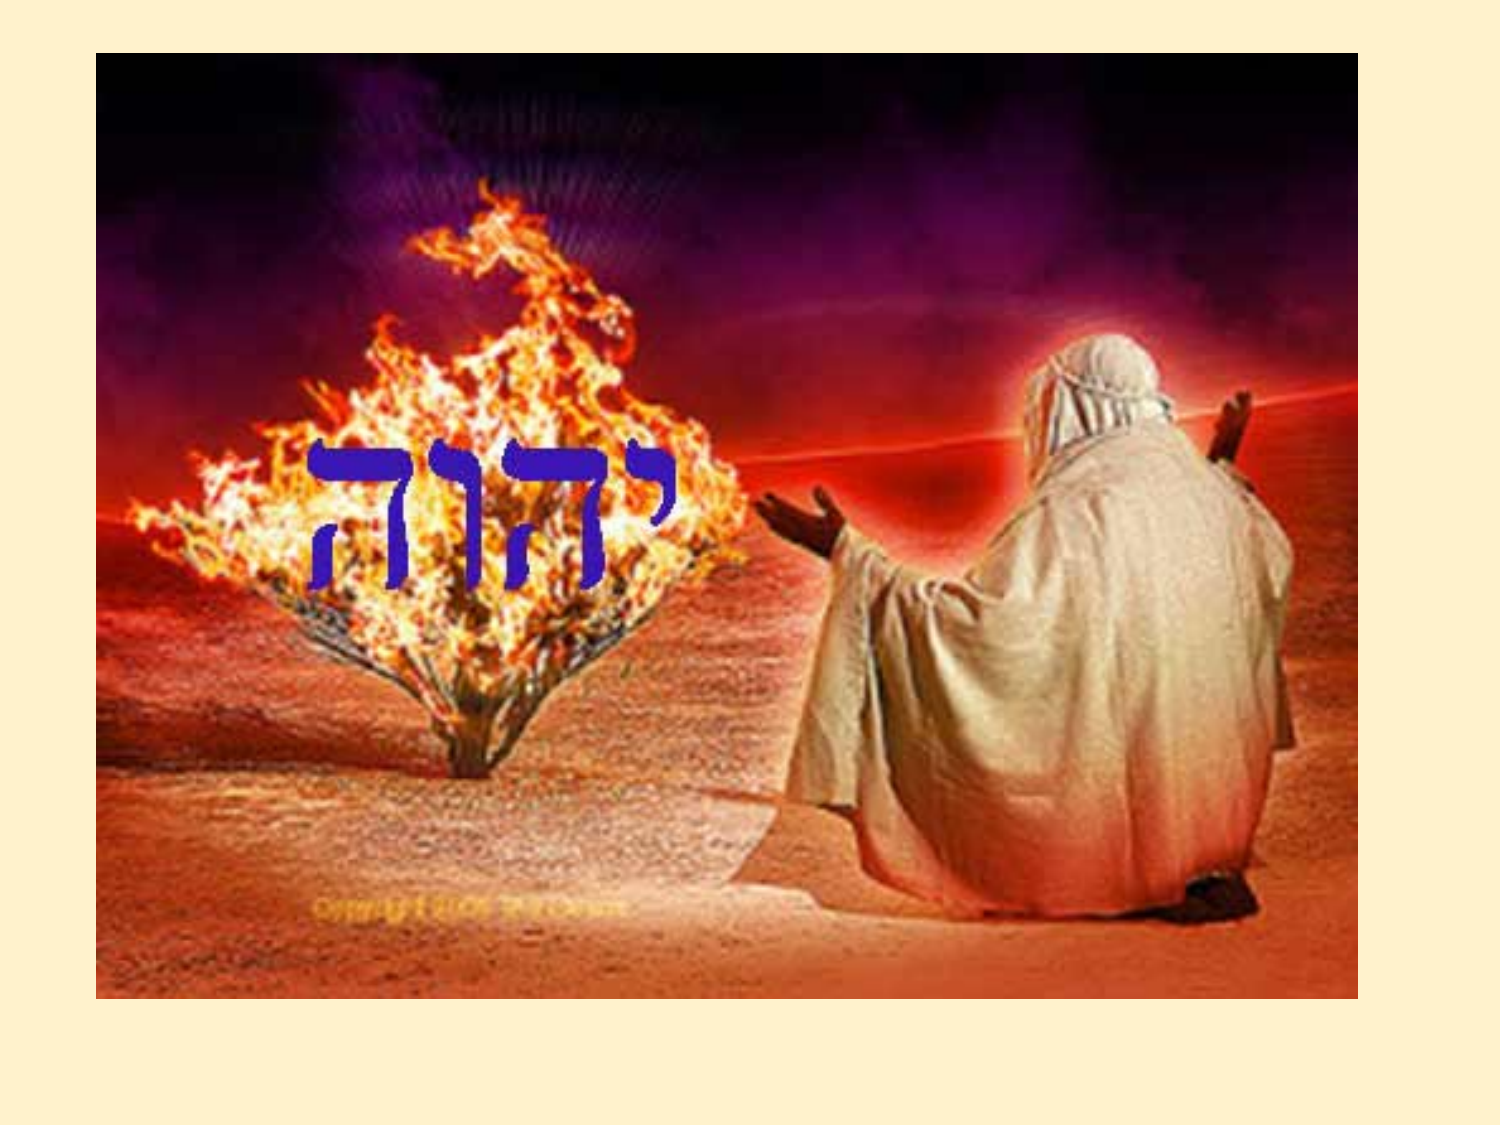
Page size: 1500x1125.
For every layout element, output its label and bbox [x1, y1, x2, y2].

picture [96, 53, 1358, 1000]
